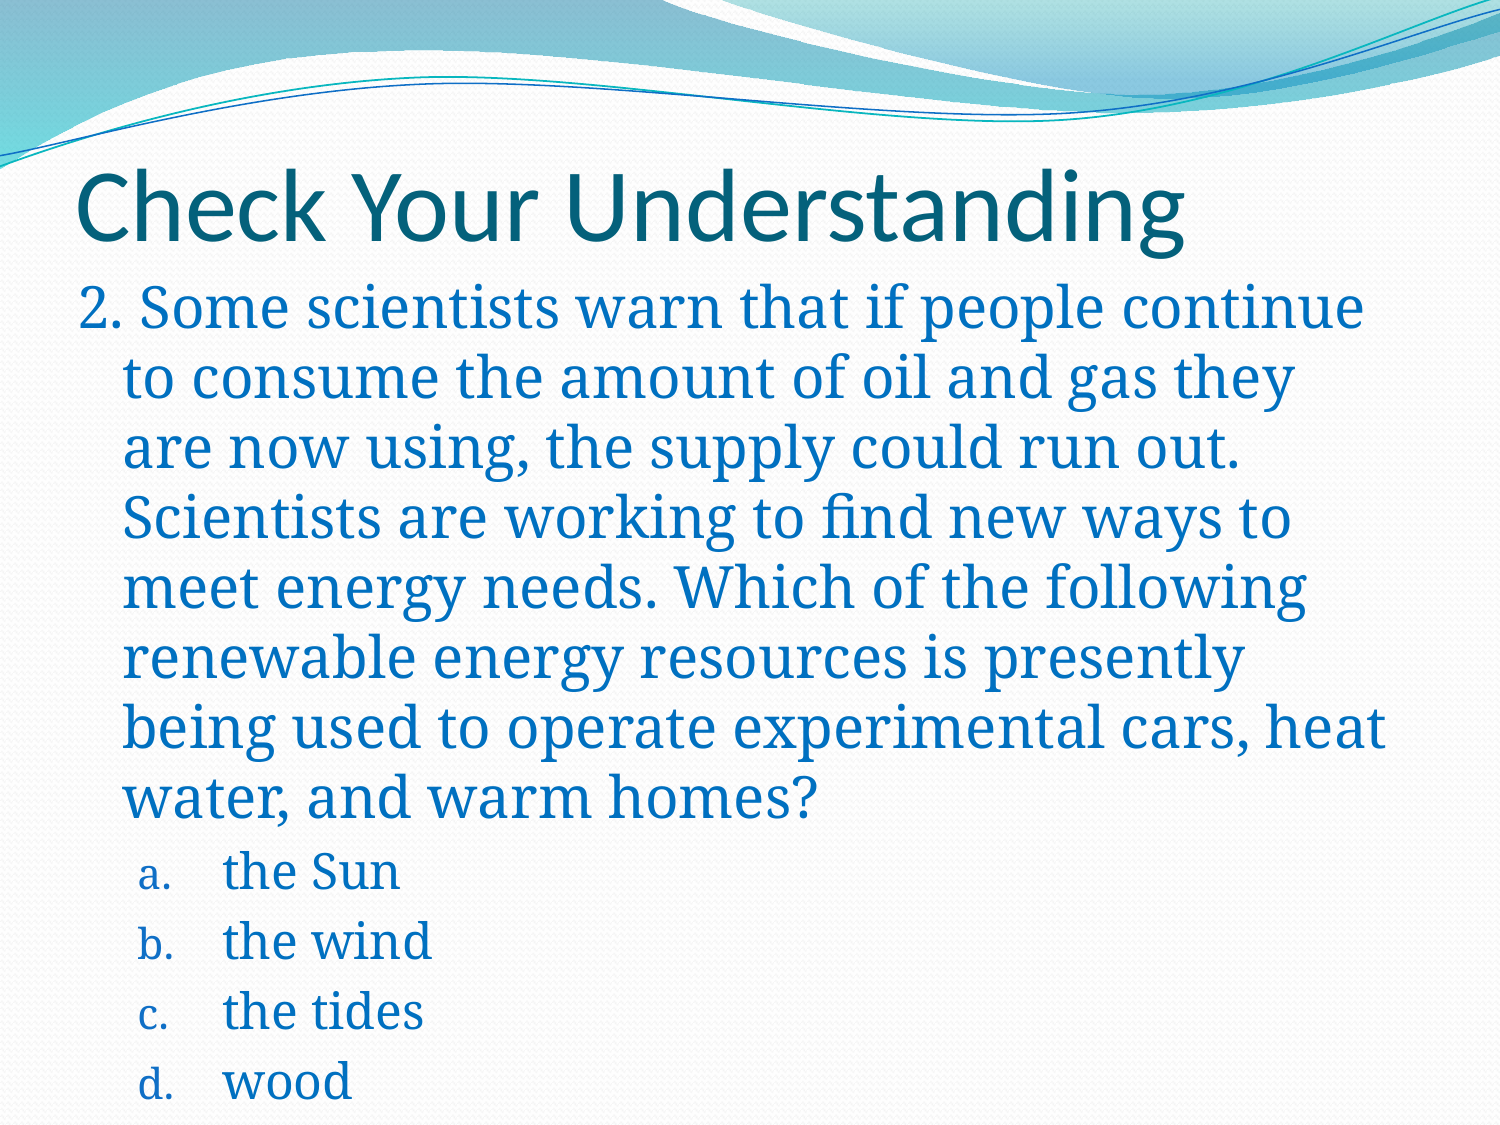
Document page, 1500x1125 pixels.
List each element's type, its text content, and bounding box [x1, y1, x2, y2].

list 2. Some scientists warn that if people continue to consume the amount of oil and gas they are now using, the supply could run out. Scientists are working to find new ways to meet energy needs. Which of the following renewable energy resources is presently being used to operate experimental cars, heat water, and warm homes? the Sun the wind the tides wood [62, 262, 1413, 983]
title Check Your Understanding [74, 115, 1426, 263]
